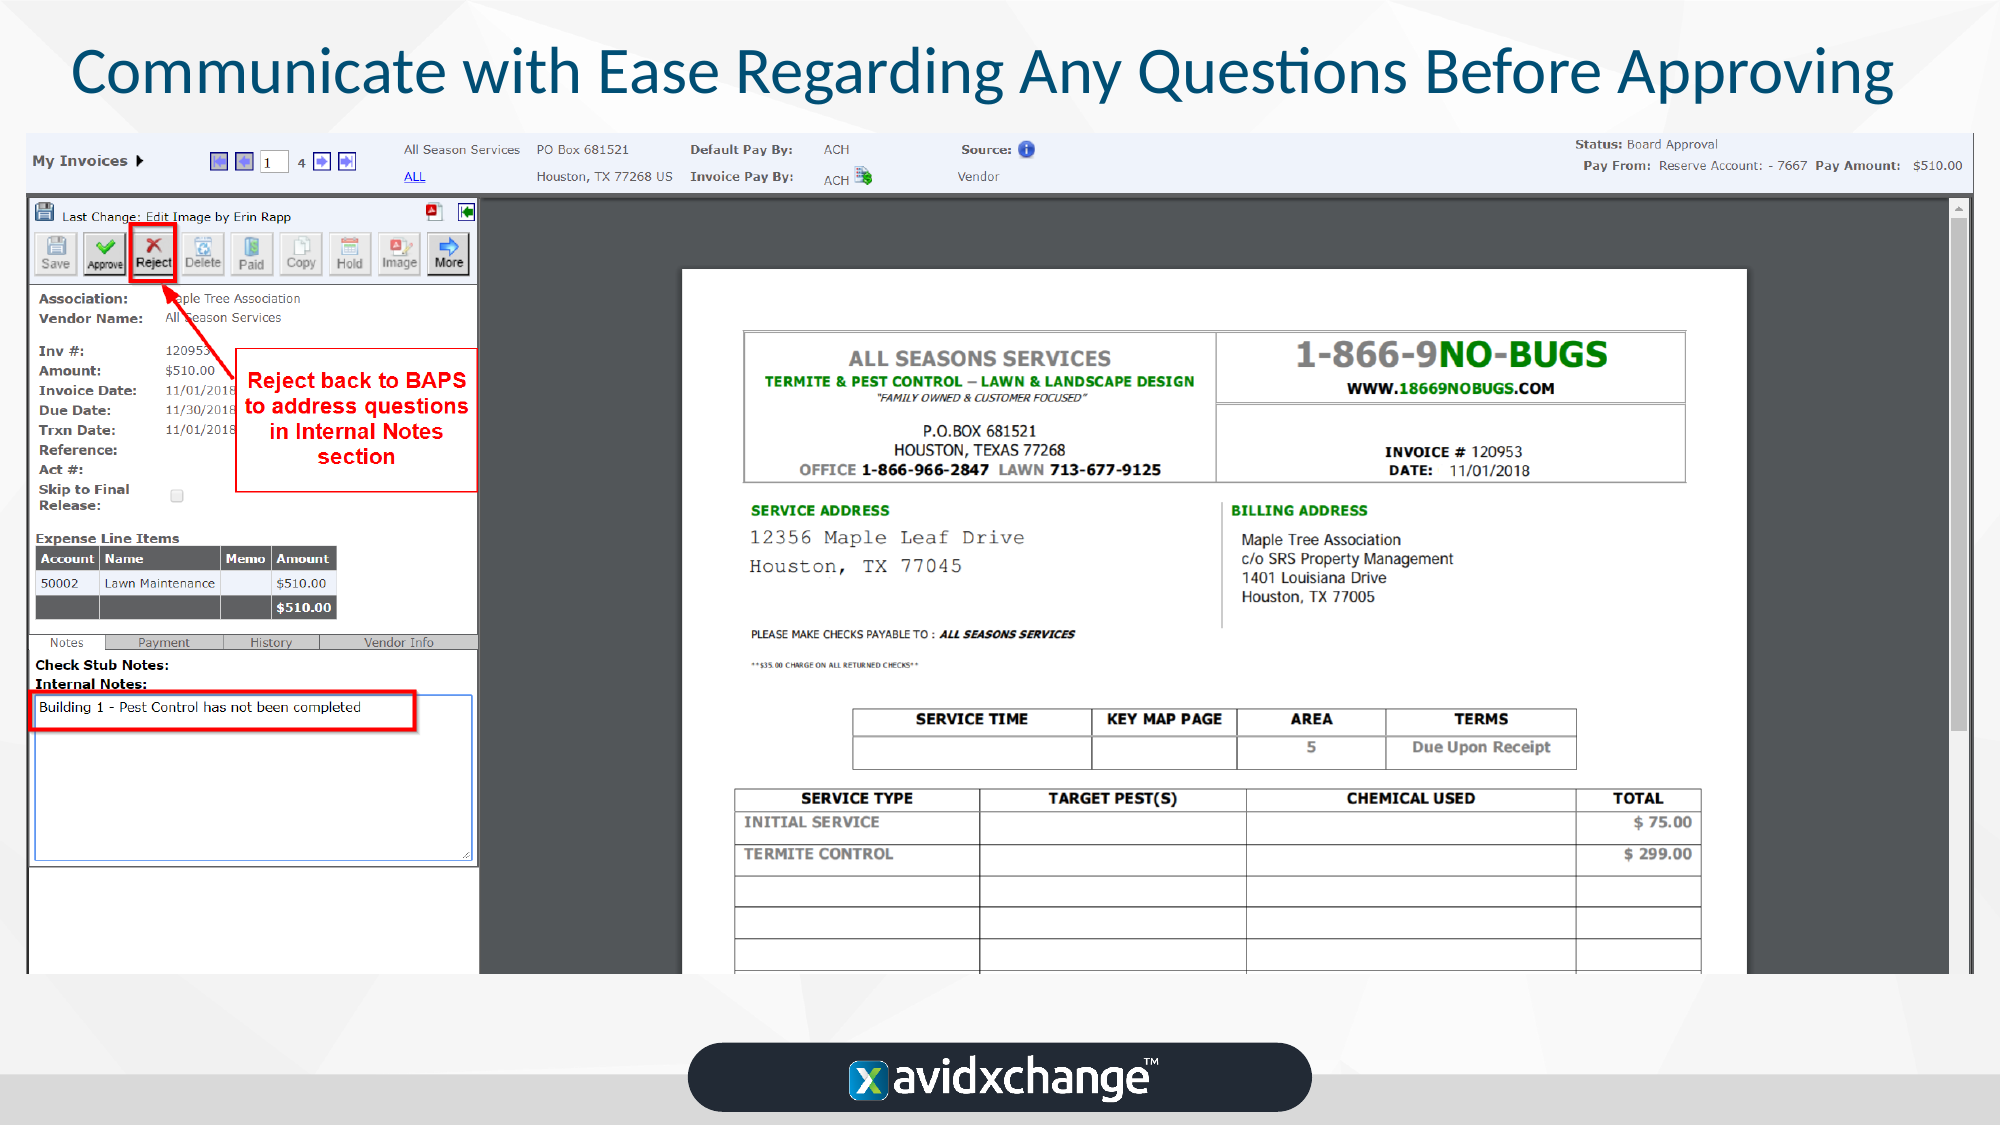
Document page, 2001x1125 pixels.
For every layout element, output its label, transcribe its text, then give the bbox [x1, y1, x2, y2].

title Communicate with Ease Regarding Any Questions Before Approving [56, 59, 1980, 164]
picture [26, 133, 1974, 974]
picture [836, 1029, 1174, 1125]
text_box [137, 47, 1863, 59]
